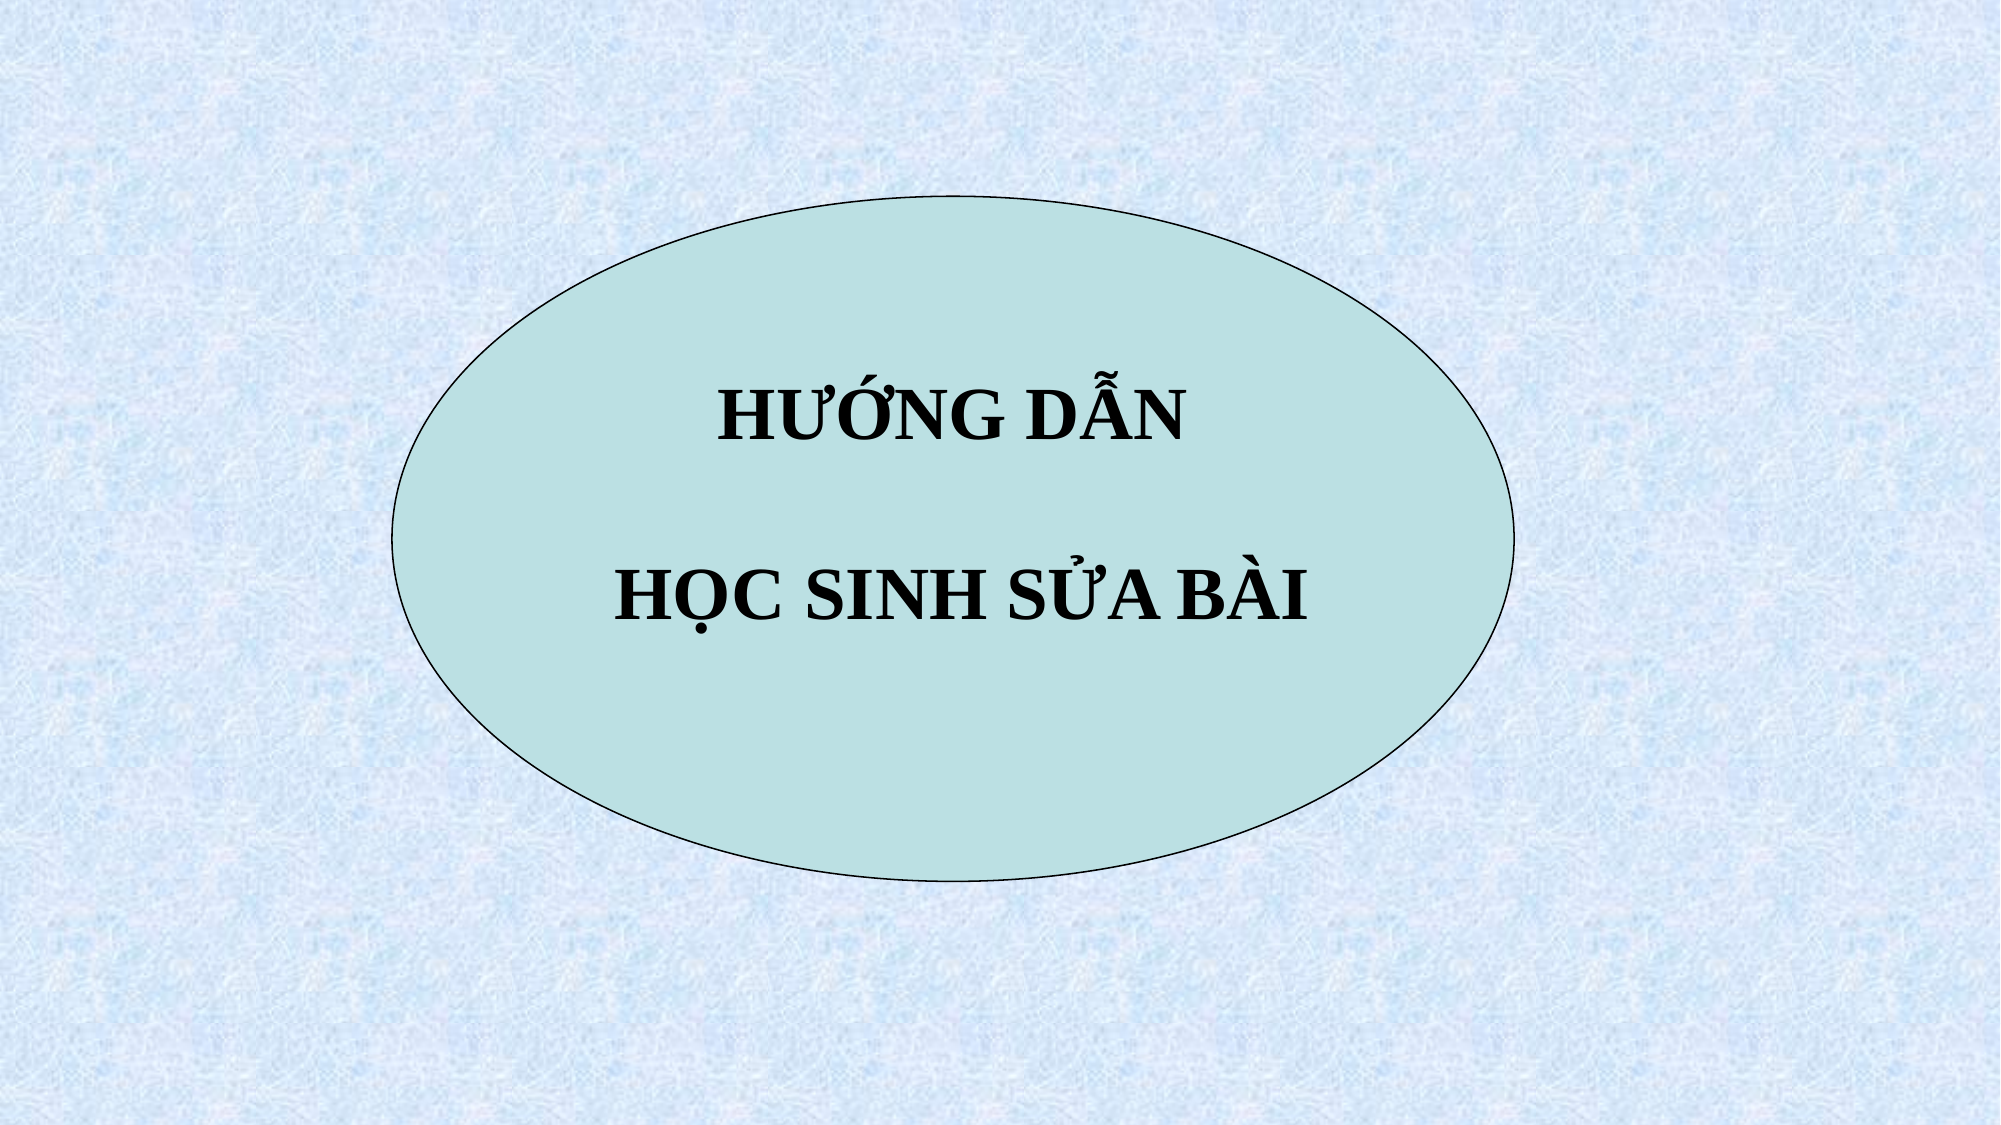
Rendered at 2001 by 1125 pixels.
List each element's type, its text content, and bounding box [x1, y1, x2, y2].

text_box [611, 196, 1295, 267]
text_box HƯỚNG DẪN HỌC SINH SỬA BÀI [340, 267, 1566, 642]
text_box [418, 642, 1489, 882]
picture [0, 0, 2001, 1125]
